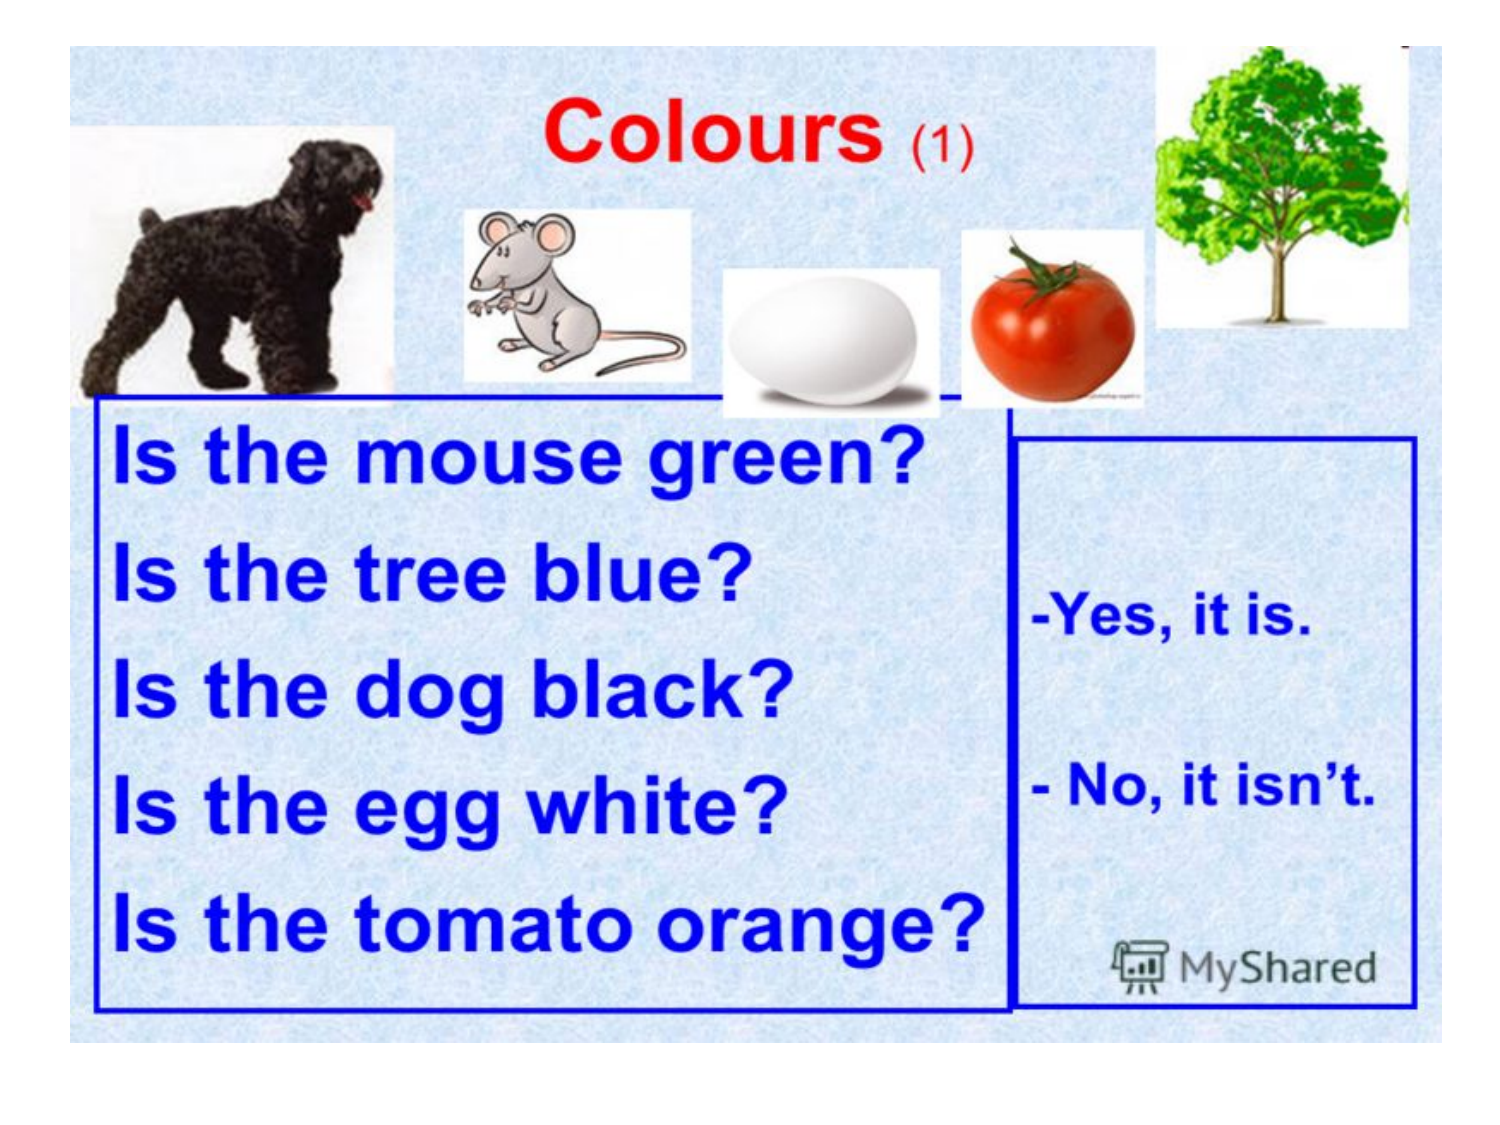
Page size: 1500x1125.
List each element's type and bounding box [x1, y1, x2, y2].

picture [70, 46, 1442, 1044]
